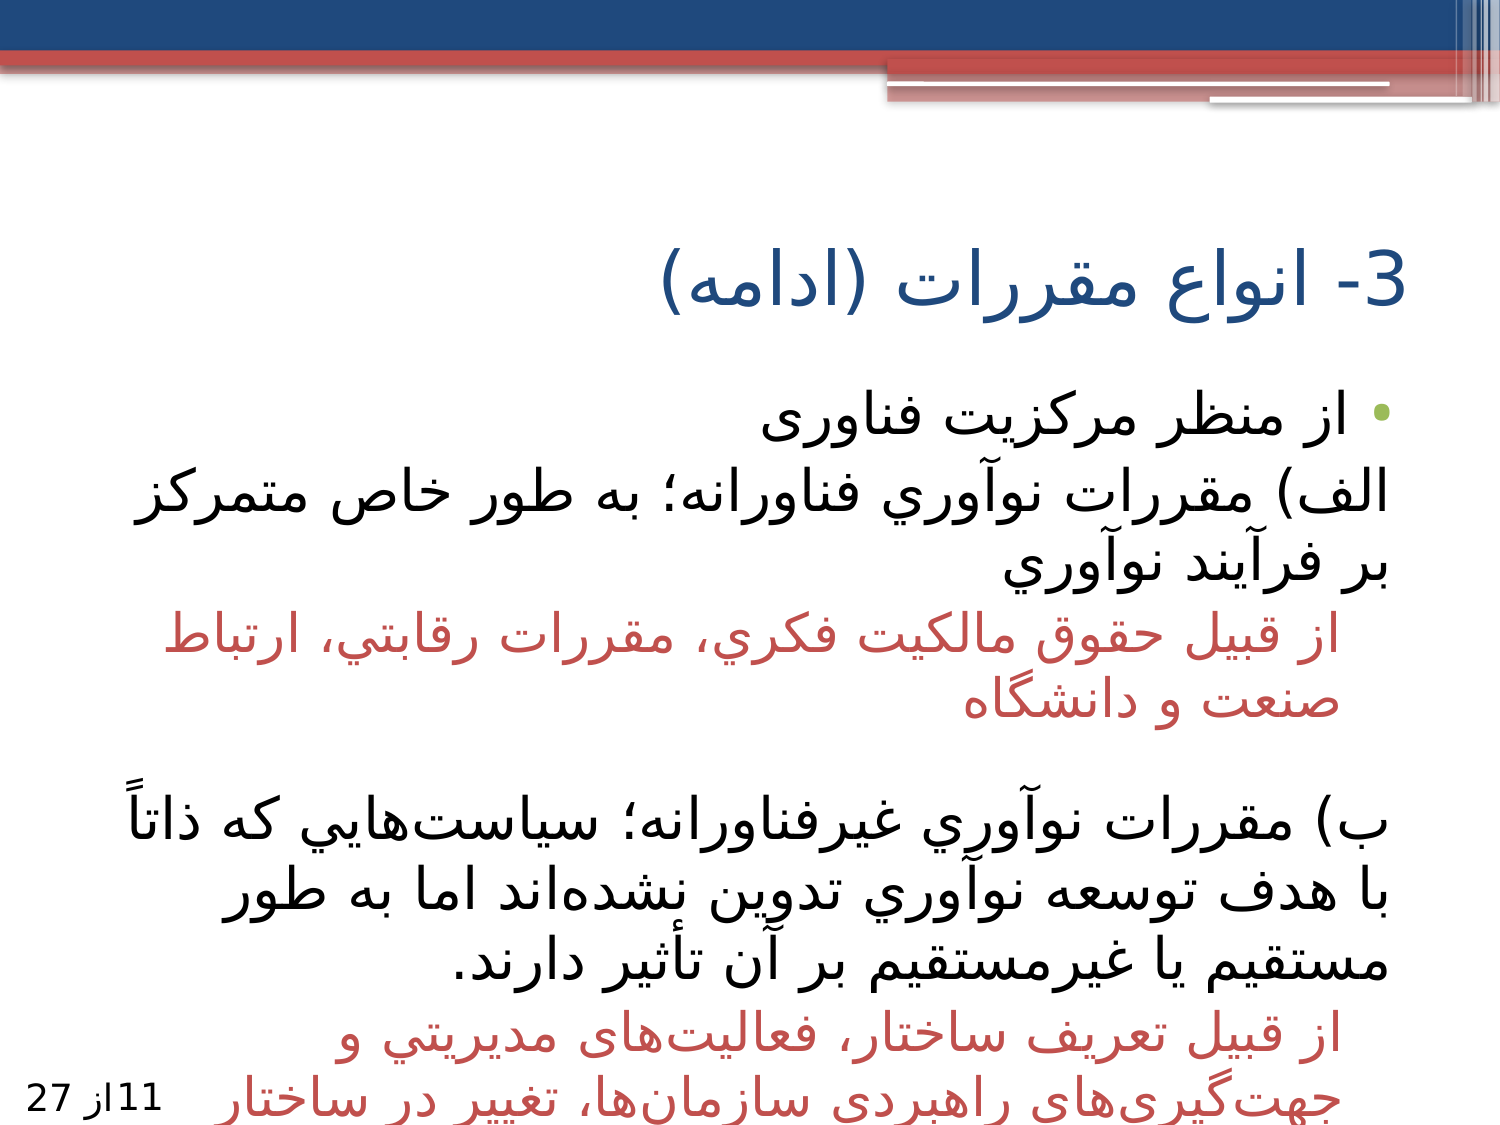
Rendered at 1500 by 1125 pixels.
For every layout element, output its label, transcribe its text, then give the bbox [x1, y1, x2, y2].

slide_number 11 [77, 1065, 203, 1125]
list از منظر مرکزیت فناوری الف) مقررات نوآوري فناورانه؛ به طور خاص متمرکز بر فرآيند نوآوري از قبیل حقوق مالکيت فکري، مقررات رقابتي، ارتباط صنعت و دانشگاه ب) مقررات نوآوري غيرفناورانه؛ سیاست‌هایي که ذاتاً با هدف توسعه نوآوري تدوين نشده‌اند اما به طور مستقيم يا غيرمستقيم بر آن تأثیر دارند. از قبیل تعريف ساختار، فعالیت‌های مديريتي و جهت‌گیری‌های راهبردی سازمان‌ها، تغيير در ساختار صنعت، الگوهاي تقاضا و زمينه نهادي فعالیت سازمان [75, 368, 1425, 1079]
footer از 27 [0, 1067, 77, 1125]
title 3- انواع مقررات (ادامه) [75, 187, 1425, 363]
